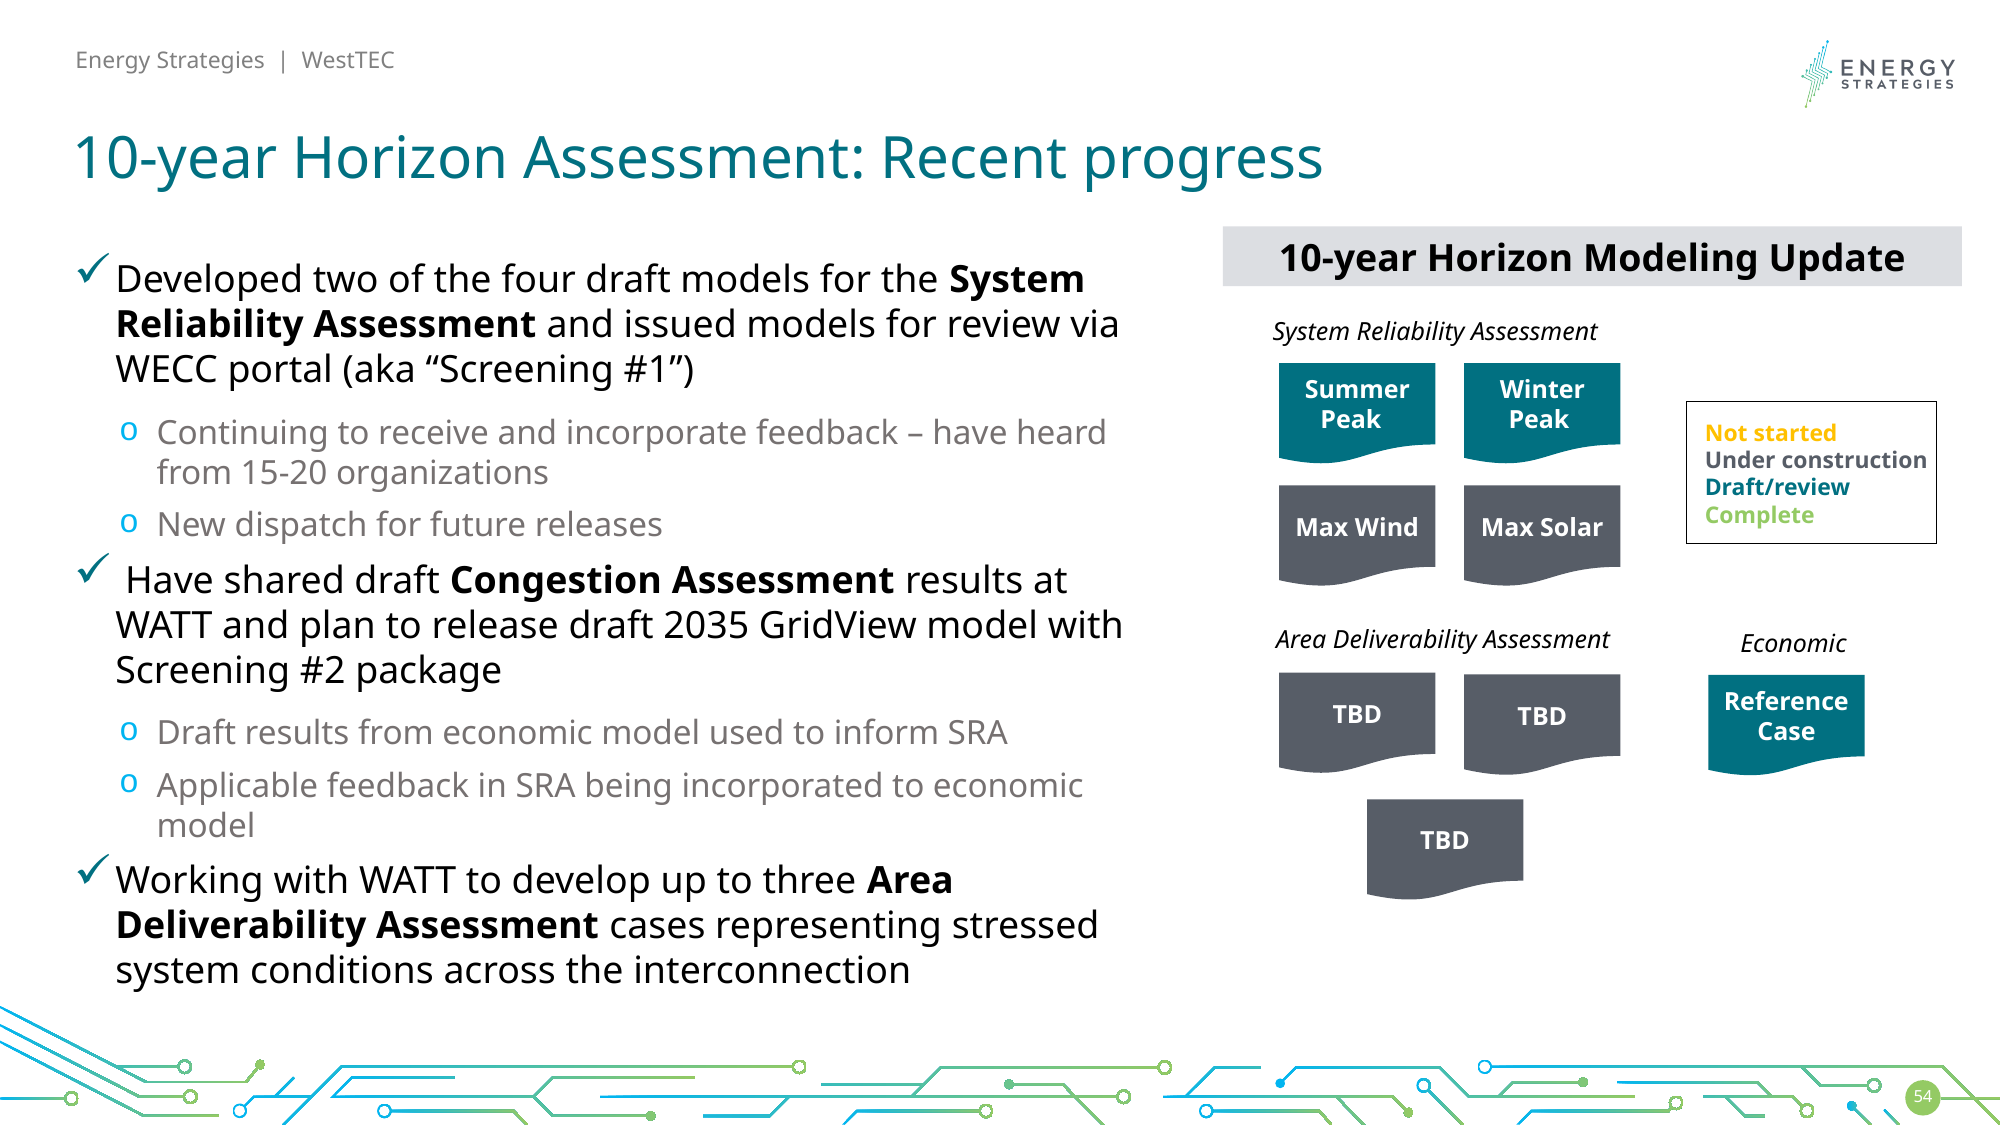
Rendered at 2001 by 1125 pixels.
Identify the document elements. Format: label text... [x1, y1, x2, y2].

list Developed two of the four draft models for the System Reliability Assessment and issued models for review via WECC portal (aka “Screening #1”) Continuing to receive and incorporate feedback – have heard from 15-20 organizations New dispatch for future releases Have shared draft Congestion Assessment results at WATT and plan to release draft 2035 GridView model with Screening #2 package Draft results from economic model used to inform SRA Applicable feedback in SRA being incorporated to economic model Working with WATT to develop up to three Area Deliverability Assessment cases representing stressed system conditions across the interconnection [73, 255, 1136, 1006]
text_box [1686, 401, 1937, 544]
text_box TBD [1463, 673, 1622, 776]
text_box Max Wind [1278, 484, 1437, 587]
text_box System Reliability Assessment [1223, 308, 1655, 353]
text_box Max Solar [1463, 484, 1622, 587]
text_box TBD [1365, 798, 1525, 901]
text_box Not started Under construction Draft/review Complete [1689, 383, 2000, 536]
picture [1801, 40, 1955, 108]
text_box Winter Peak [1463, 361, 1622, 465]
title 10-year Horizon Assessment: Recent progress [72, 127, 1786, 192]
text_box Economic [1676, 620, 1918, 666]
text_box 10-year Horizon Modeling Update [1222, 226, 1962, 287]
text_box Area Deliverability Assessment [1252, 616, 1655, 661]
text_box TBD [1278, 671, 1437, 774]
text_box Summer Peak [1278, 361, 1437, 465]
text_box Reference Case [1707, 673, 1866, 777]
